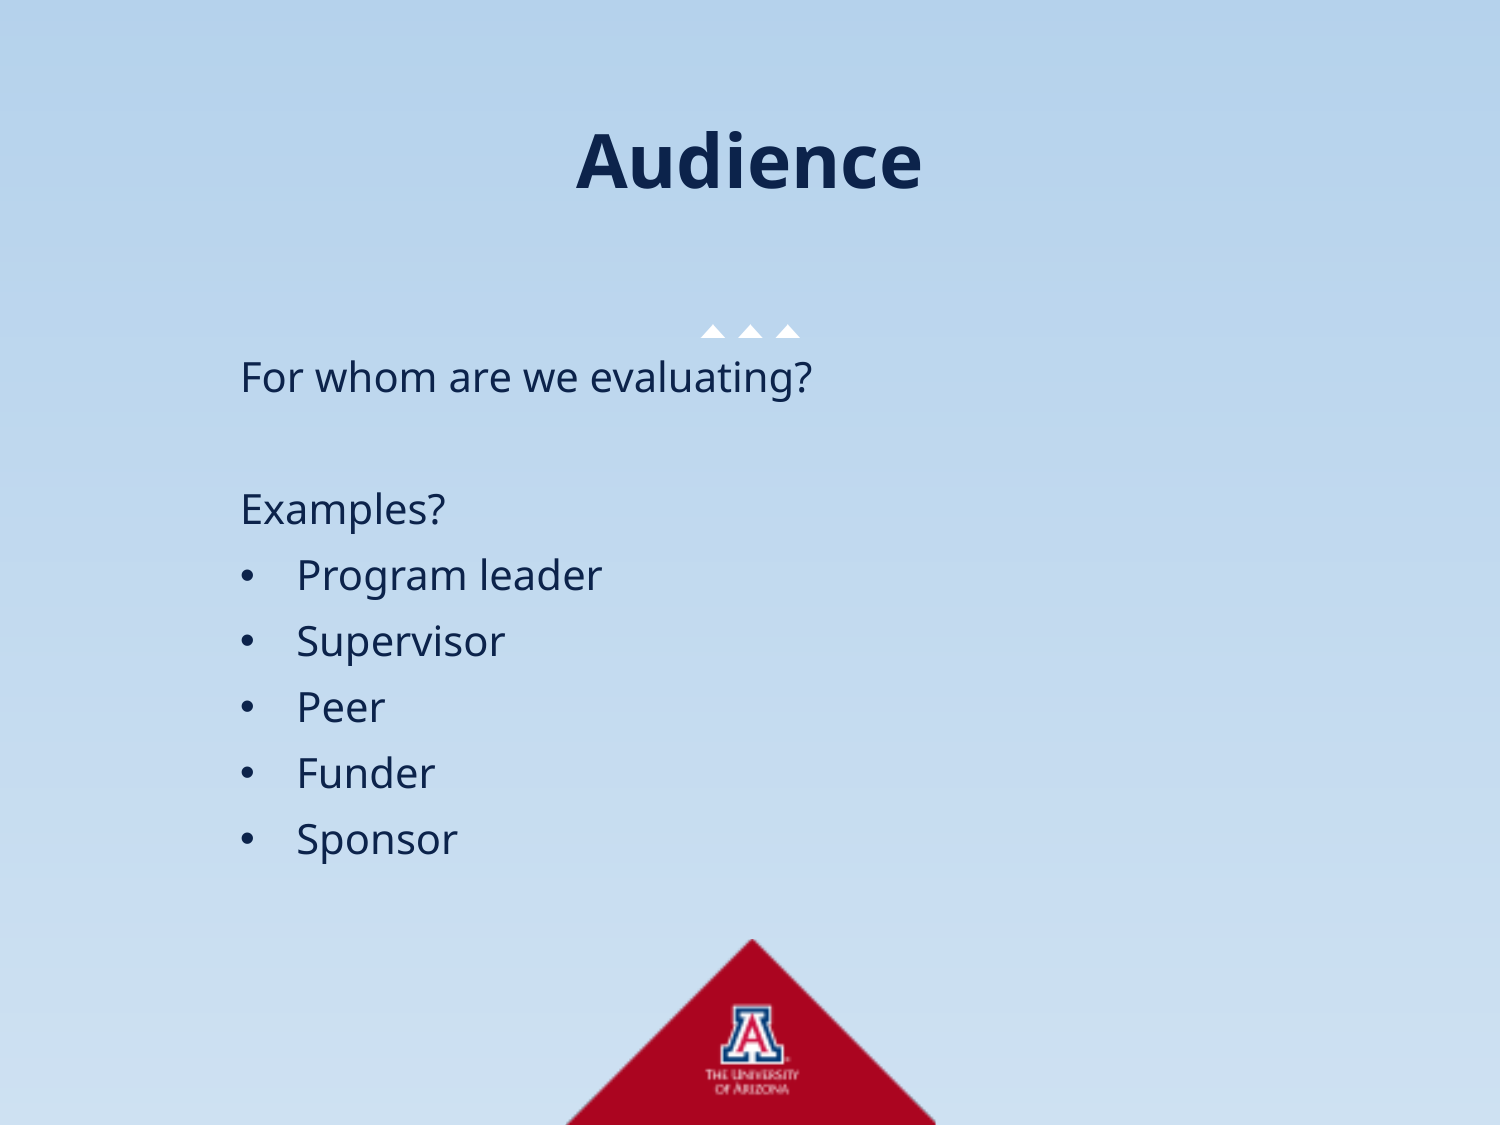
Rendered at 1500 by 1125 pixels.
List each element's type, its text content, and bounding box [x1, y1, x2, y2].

title Audience [112, 43, 1388, 285]
subtitle For whom are we evaluating? Examples? Program leader Supervisor Peer Funder Sponsor [225, 349, 1235, 889]
picture [700, 324, 800, 338]
